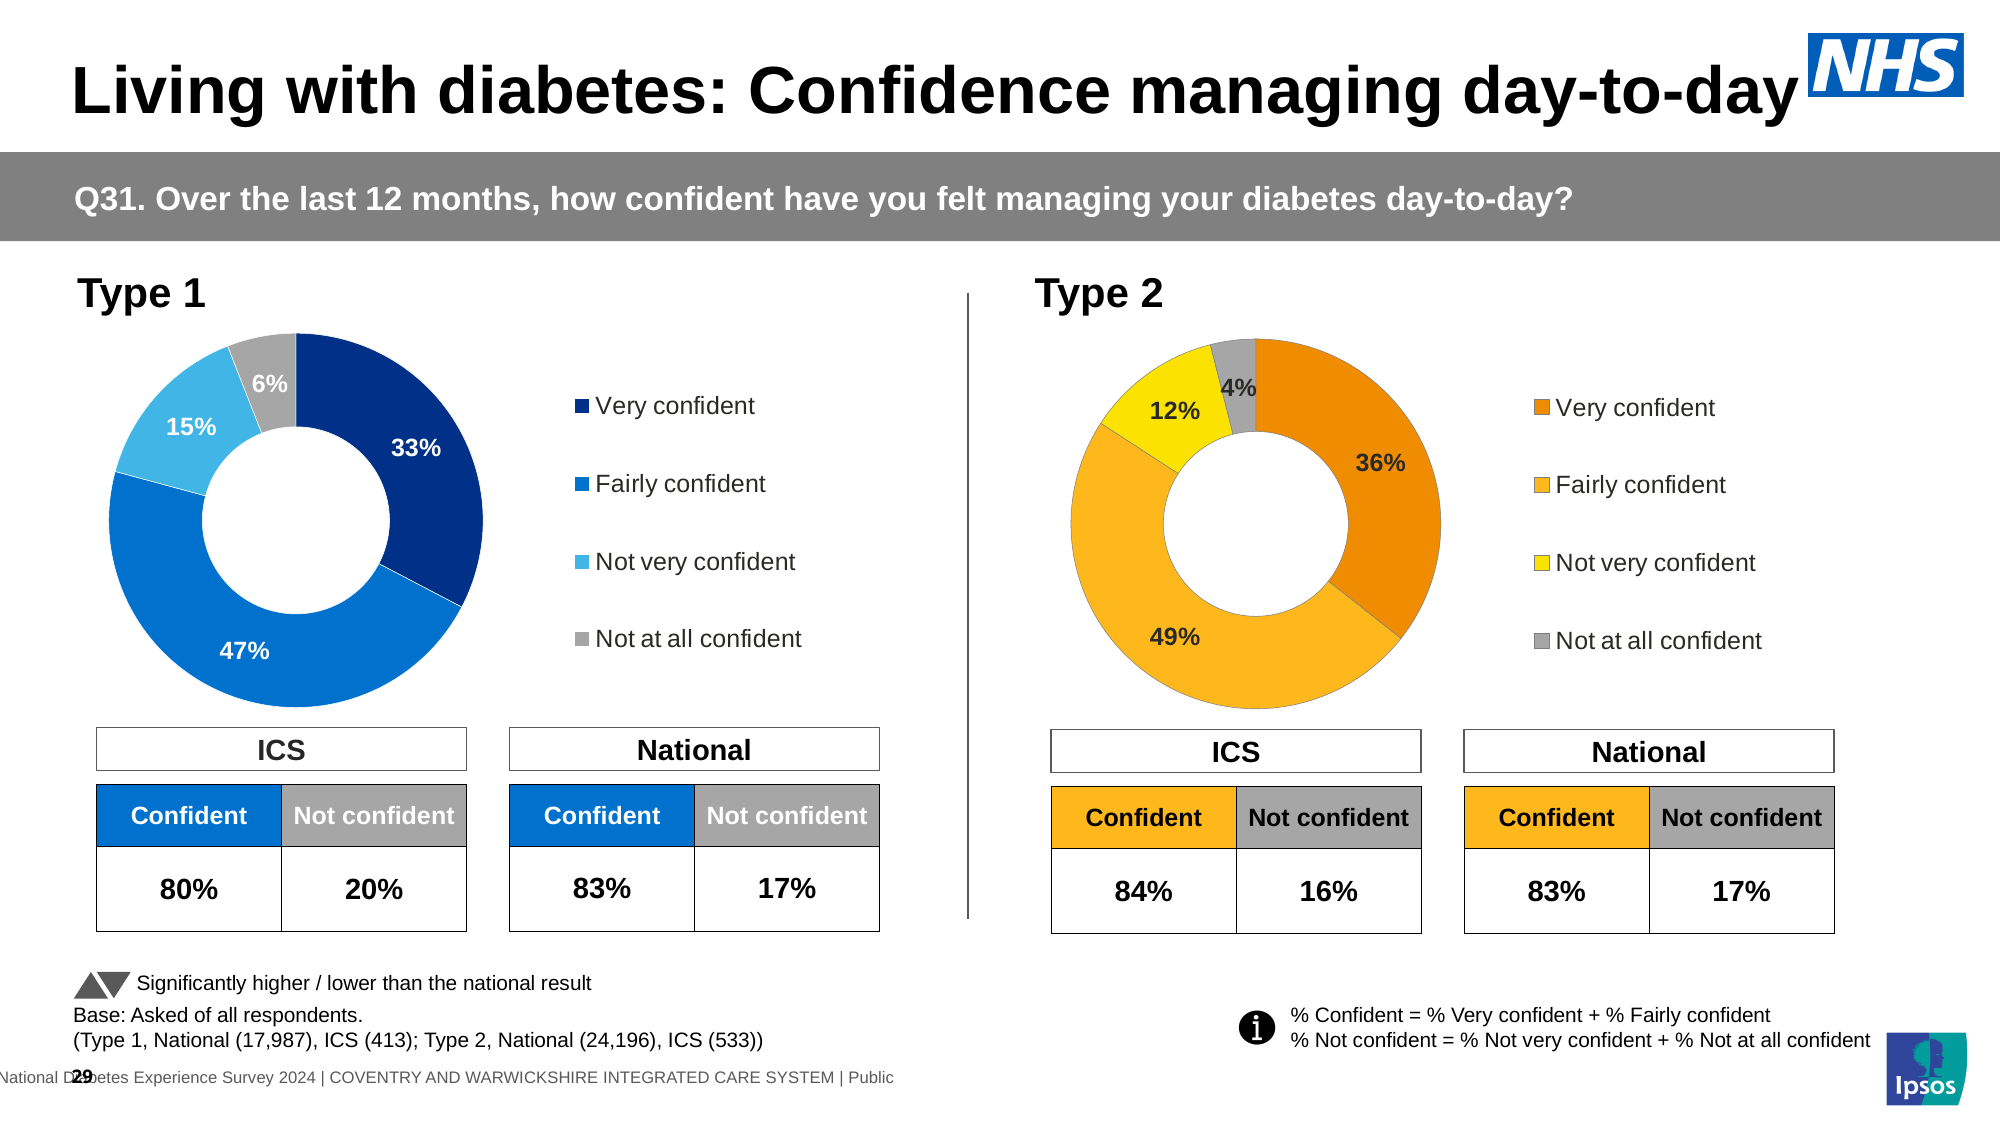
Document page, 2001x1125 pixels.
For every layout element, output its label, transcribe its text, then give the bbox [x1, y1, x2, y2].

text_box [94, 970, 122, 1001]
text_box ICS [1051, 729, 1422, 773]
chart [96, 328, 885, 713]
chart [1056, 329, 1845, 714]
slide_number 29 [71, 1030, 122, 1090]
table_header Not confident [282, 785, 466, 846]
table_header Confident [97, 785, 281, 846]
table_cell 16% [1237, 849, 1421, 933]
picture [1234, 1006, 1280, 1049]
table_header Not confident [695, 785, 879, 846]
text_box Type 2 [922, 265, 1276, 316]
table_header Confident [1052, 787, 1236, 848]
table_header Confident [1465, 787, 1649, 848]
table_cell 17% [1650, 849, 1834, 933]
table_cell 17% [695, 847, 879, 931]
picture [1807, 33, 1964, 97]
table_cell 84% [1052, 849, 1236, 933]
picture [1886, 1032, 1968, 1106]
table_cell 83% [510, 847, 694, 931]
text_box [71, 970, 110, 1000]
text_box National [509, 727, 880, 771]
table_header Not confident [1237, 787, 1421, 848]
text_box Type 1 [0, 265, 319, 316]
text_box Q31. Over the last 12 months, how confident have you felt managing your diabetes day-to-day? [0, 152, 2000, 242]
text_box Base: Asked of all respondents. (Type 1, National (17,987), ICS (413); Type 2, National (24,196), ICS (533)) [73, 1001, 1886, 1052]
table_cell 20% [282, 847, 466, 931]
text_box ICS [96, 727, 467, 771]
table_header Not confident [1650, 787, 1834, 848]
table_header Confident [510, 785, 694, 846]
text_box % Confident = % Very confident + % Fairly confident % Not confident = % Not very confident + % Not at all confident [1275, 994, 1898, 1060]
table_cell 80% [97, 847, 281, 931]
title Living with diabetes: Confidence managing day-to-day [71, 32, 1809, 124]
table_header Significantly higher / lower than the national result [122, 964, 648, 1001]
table_cell 83% [1465, 849, 1649, 933]
text_box National [1464, 729, 1835, 773]
